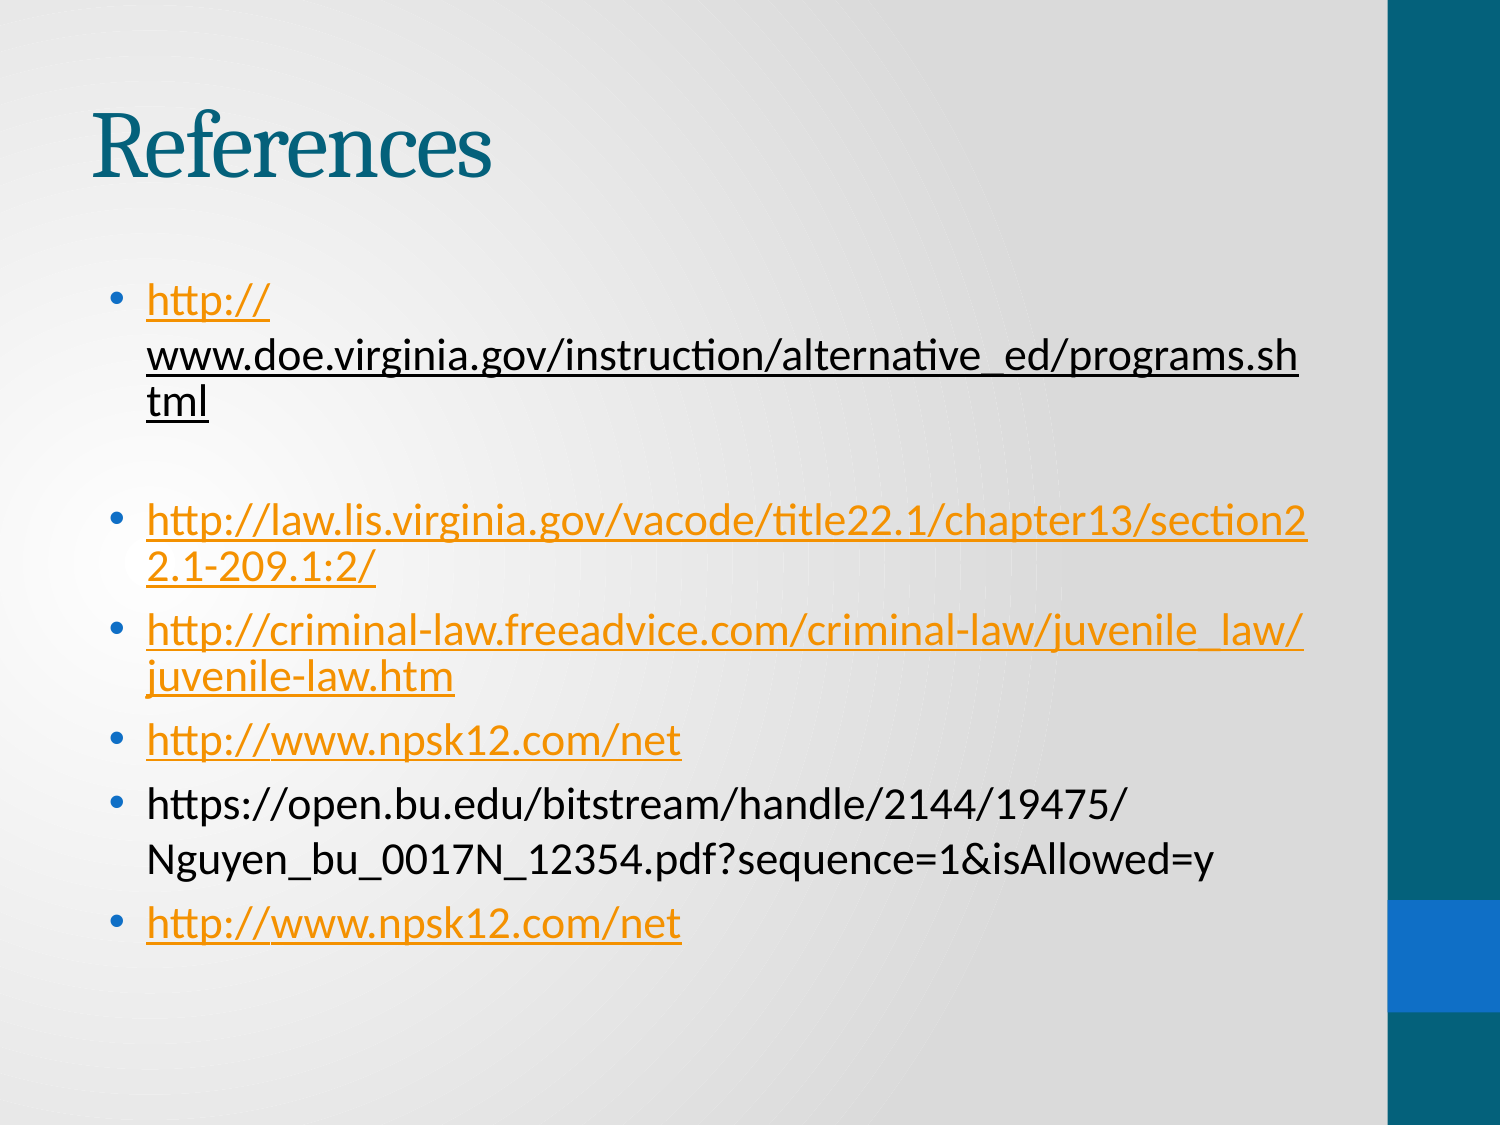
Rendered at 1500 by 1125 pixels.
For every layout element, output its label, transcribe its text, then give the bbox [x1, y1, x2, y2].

list http://www.doe.virginia.gov/instruction/alternative_ed/programs.shtml http://law.lis.virginia.gov/vacode/title22.1/chapter13/section22.1-209.1:2/ http://criminal-law.freeadvice.com/criminal-law/juvenile_law/juvenile-law.htm http://www.npsk12.com/net https://open.bu.edu/bitstream/handle/2144/19475/Nguyen_bu_0017N_12354.pdf?sequence=1&isAllowed=y http://www.npsk12.com/net [75, 262, 1325, 1050]
title References [75, 45, 1325, 233]
